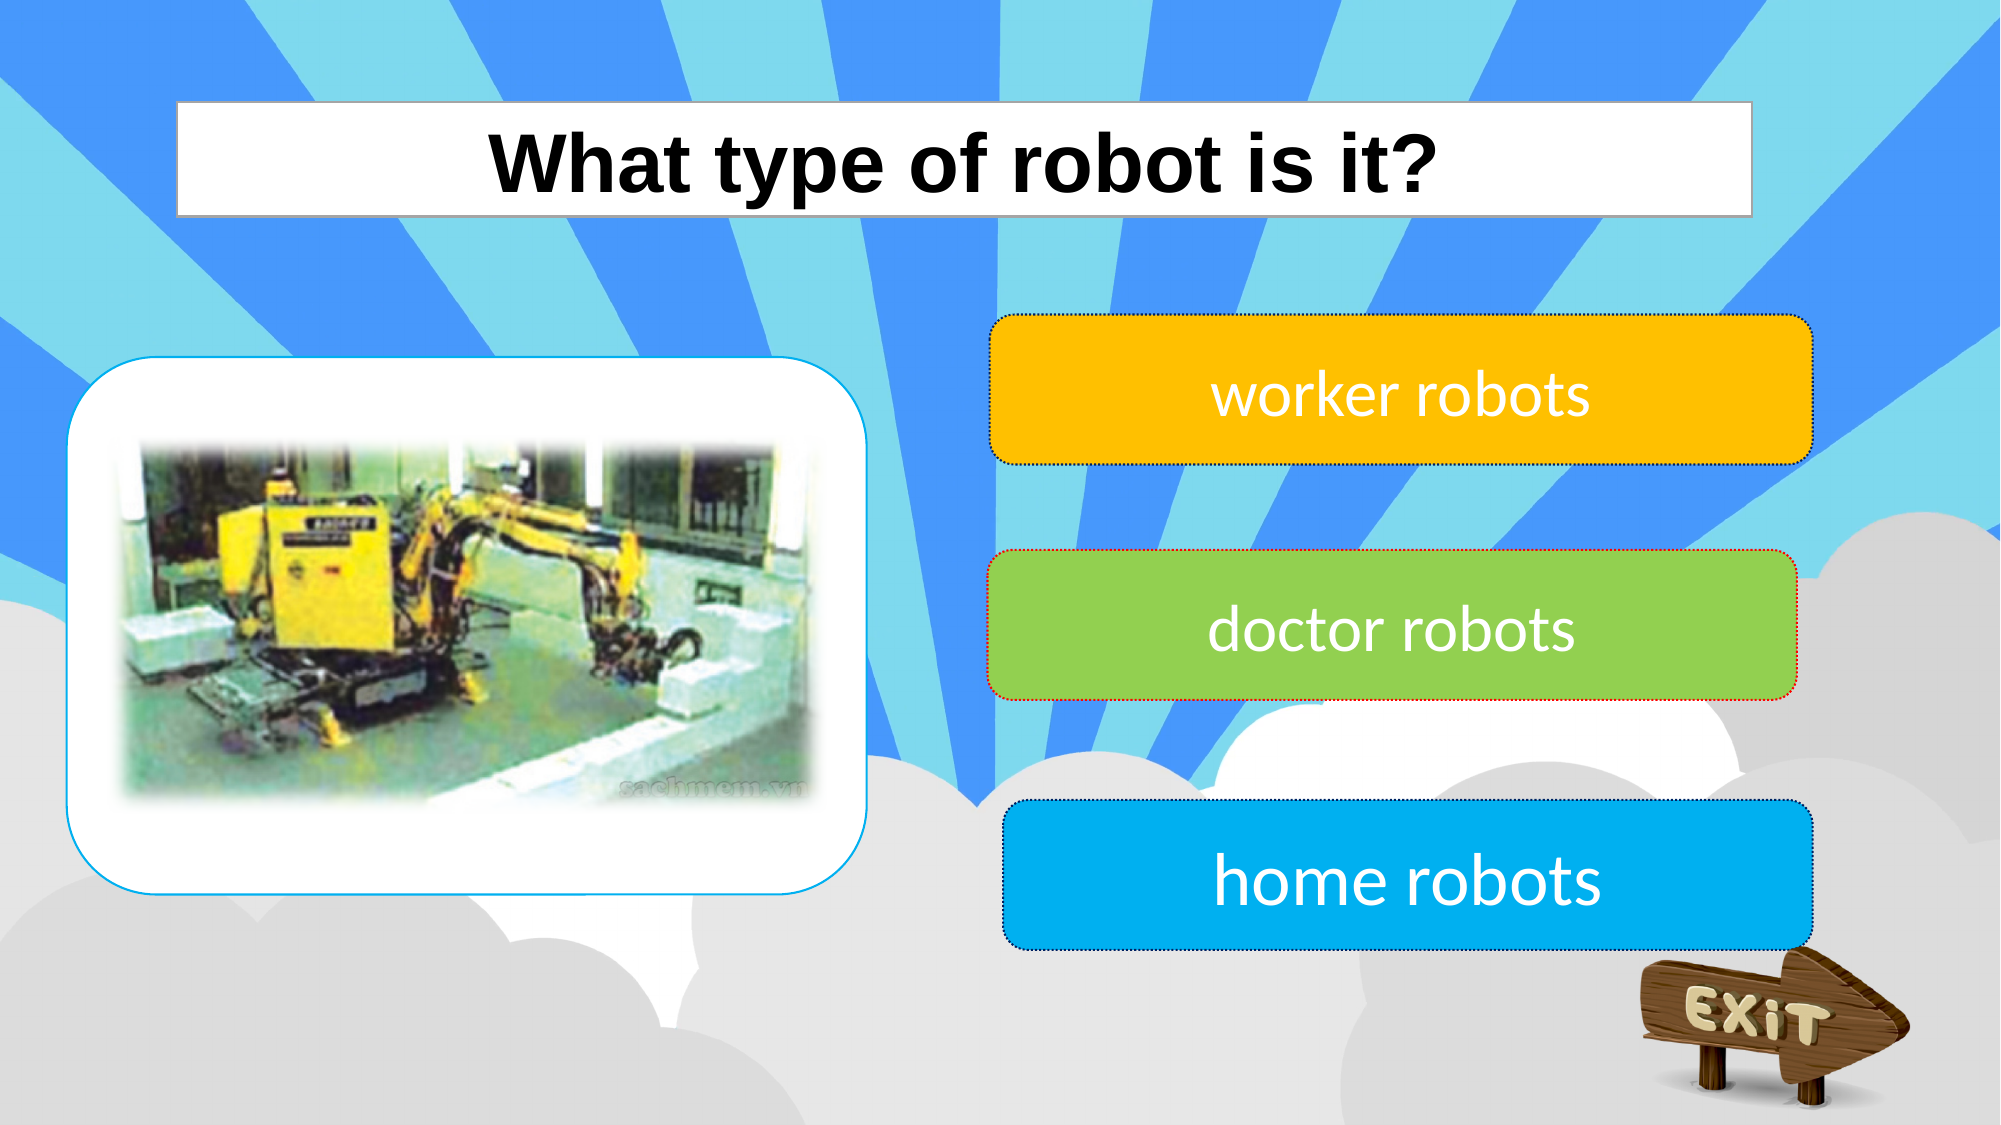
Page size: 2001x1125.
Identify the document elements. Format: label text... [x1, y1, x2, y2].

text_box worker robots [988, 313, 1814, 466]
picture [0, 0, 2001, 1125]
text_box doctor robots [986, 548, 1798, 701]
text_box home robots [1002, 798, 1814, 951]
text_box [65, 355, 868, 896]
text_box What type of robot is it? [176, 101, 1753, 218]
